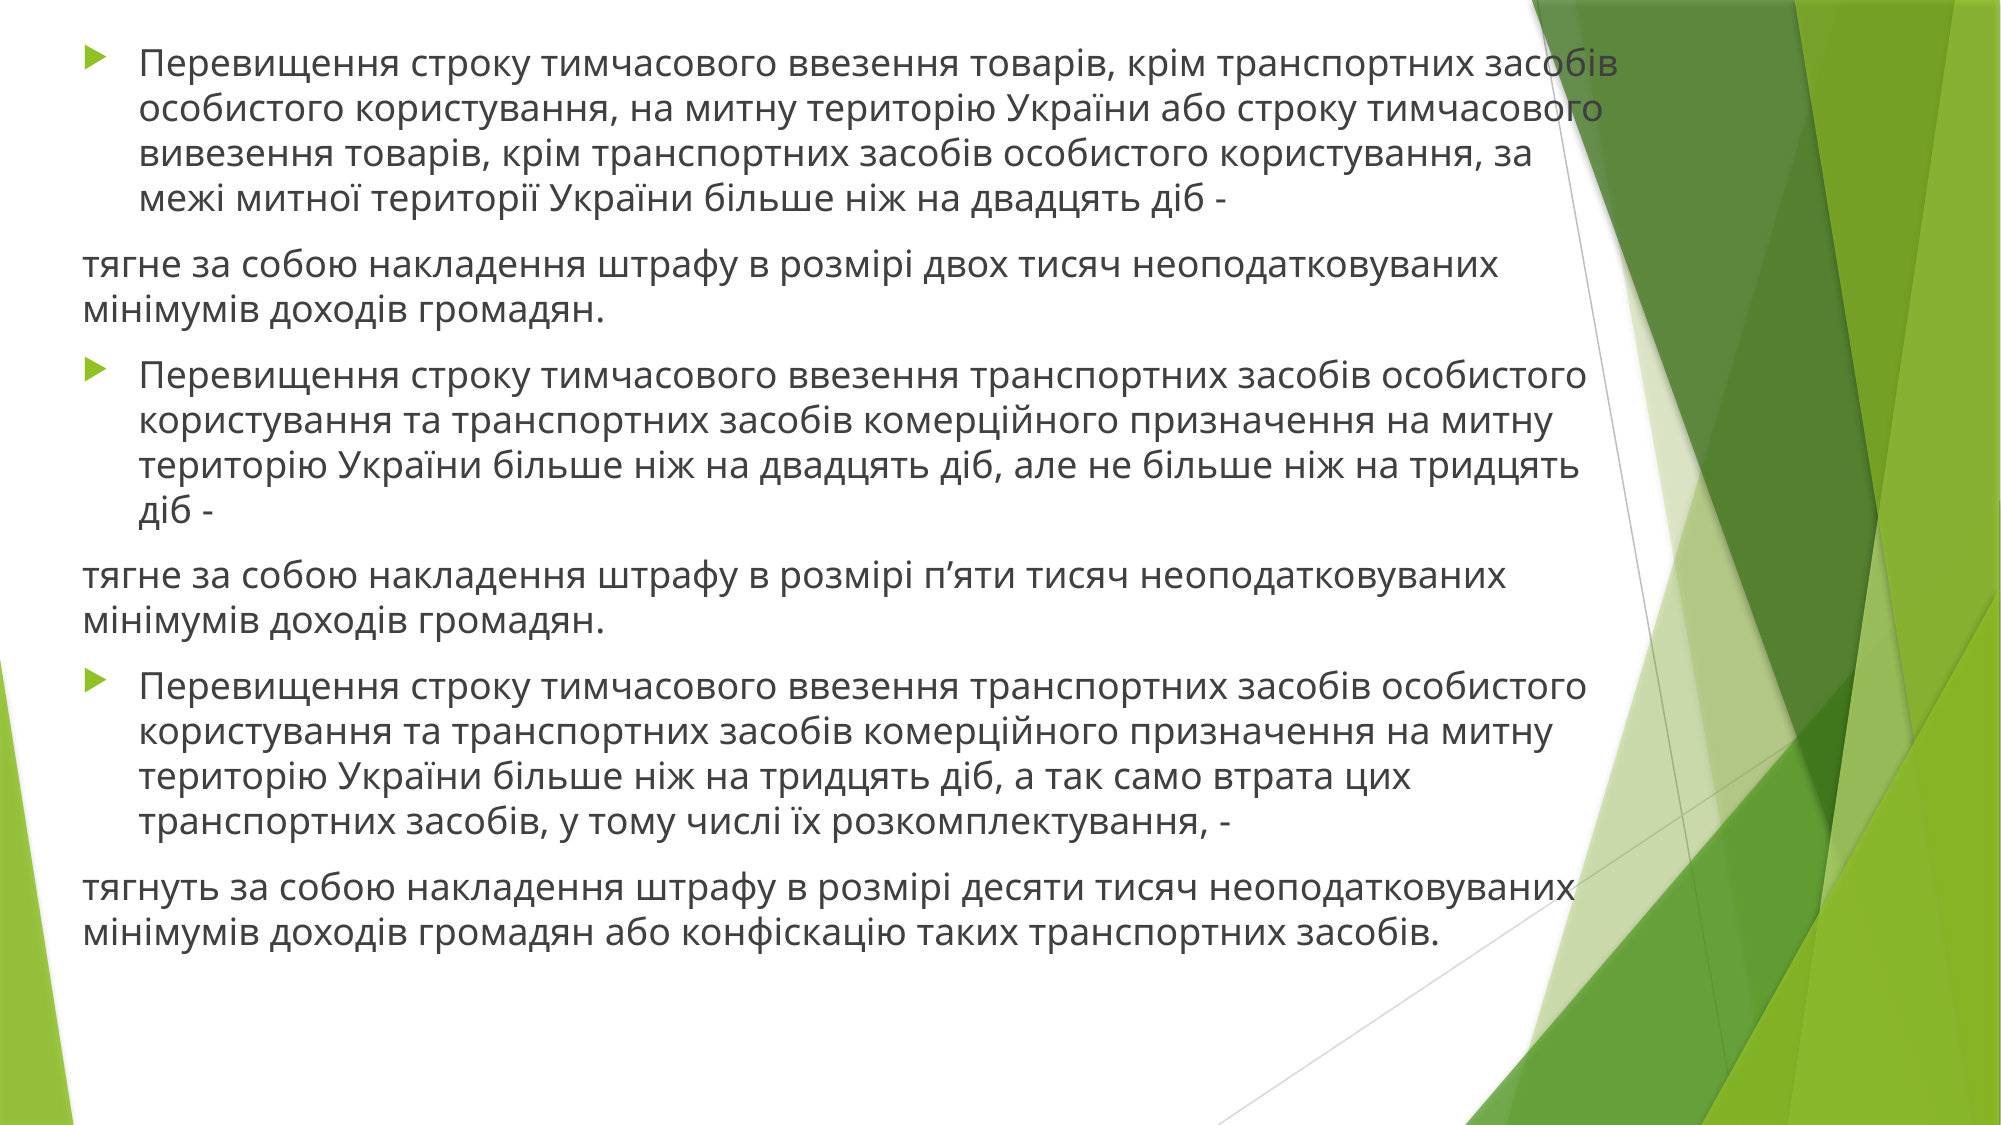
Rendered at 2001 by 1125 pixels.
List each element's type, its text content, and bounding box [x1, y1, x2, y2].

list Перевищення строку тимчасового ввезення товарів, крім транспортних засобів особистого користування, на митну територію України або строку тимчасового вивезення товарів, крім транспортних засобів особистого користування, за межі митної території України більше ніж на двадцять діб - тягне за собою накладення штрафу в розмірі двох тисяч неоподатковуваних мінімумів доходів громадян. Перевищення строку тимчасового ввезення транспортних засобів особистого користування та транспортних засобів комерційного призначення на митну територію України більше ніж на двадцять діб, але не більше ніж на тридцять діб - тягне за собою накладення штрафу в розмірі п’яти тисяч неоподатковуваних мінімумів доходів громадян. Перевищення строку тимчасового ввезення транспортних засобів особистого користування та транспортних засобів комерційного призначення на митну територію України більше ніж на тридцять діб, а так само втрата цих транспортних засобів, у тому числі їх розкомплектування, - тягнуть за собою накладення штрафу в розмірі десяти тисяч неоподатковуваних мінімумів доходів громадян або конфіскацію таких транспортних засобів. [67, 31, 1641, 1068]
